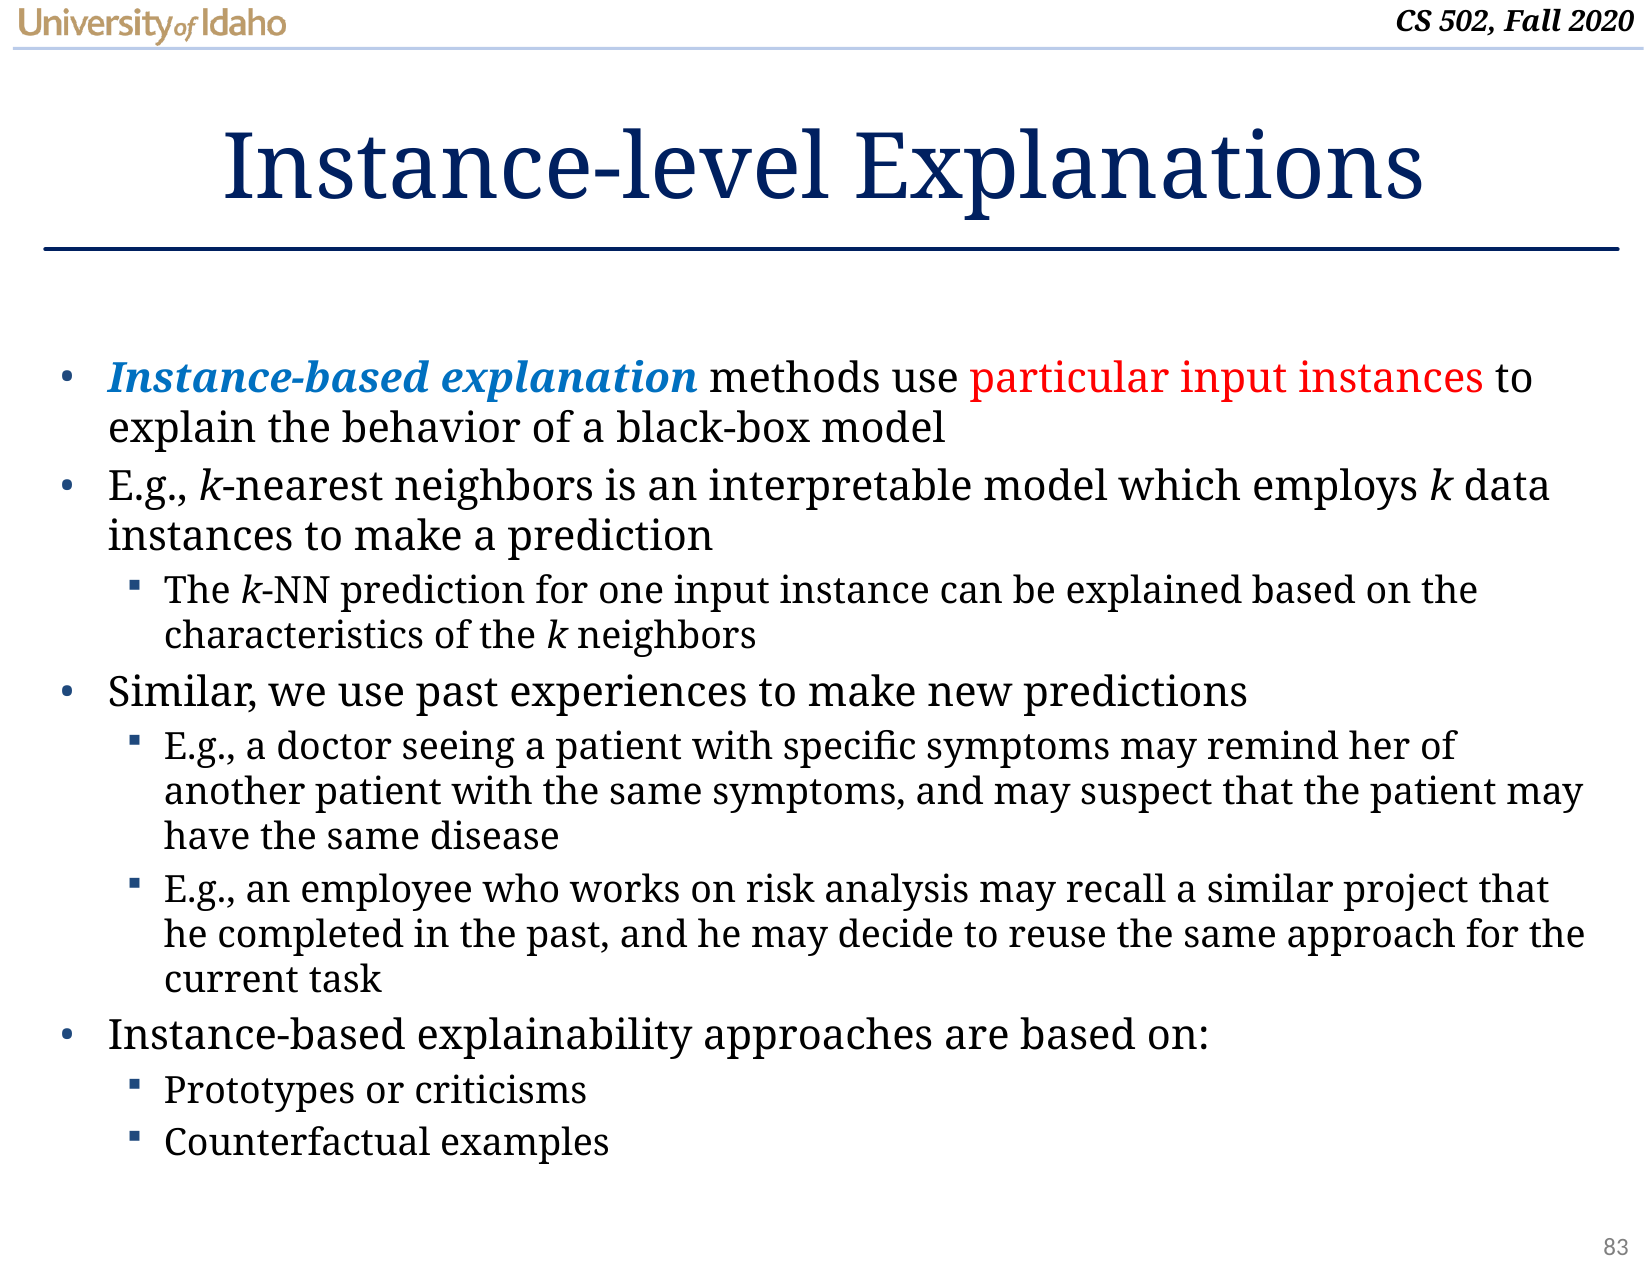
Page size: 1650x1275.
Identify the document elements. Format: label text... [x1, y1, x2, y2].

picture [19, 8, 286, 46]
list Instance-based explanation methods use particular input instances to explain the behavior of a black-box model E.g., k-nearest neighbors is an interpretable model which employs k data instances to make a prediction The k-NN prediction for one input instance can be explained based on the characteristics of the k neighbors Similar, we use past experiences to make new predictions E.g., a doctor seeing a patient with specific symptoms may remind her of another patient with the same symptoms, and may suspect that the patient may have the same disease E.g., an employee who works on risk analysis may recall a similar project that he completed in the past, and he may decide to reuse the same approach for the current task Instance-based explainability approaches are based on: Prototypes or criticisms Counterfactual examples [45, 342, 1618, 1224]
title Instance-level Explanations [0, 75, 1650, 248]
